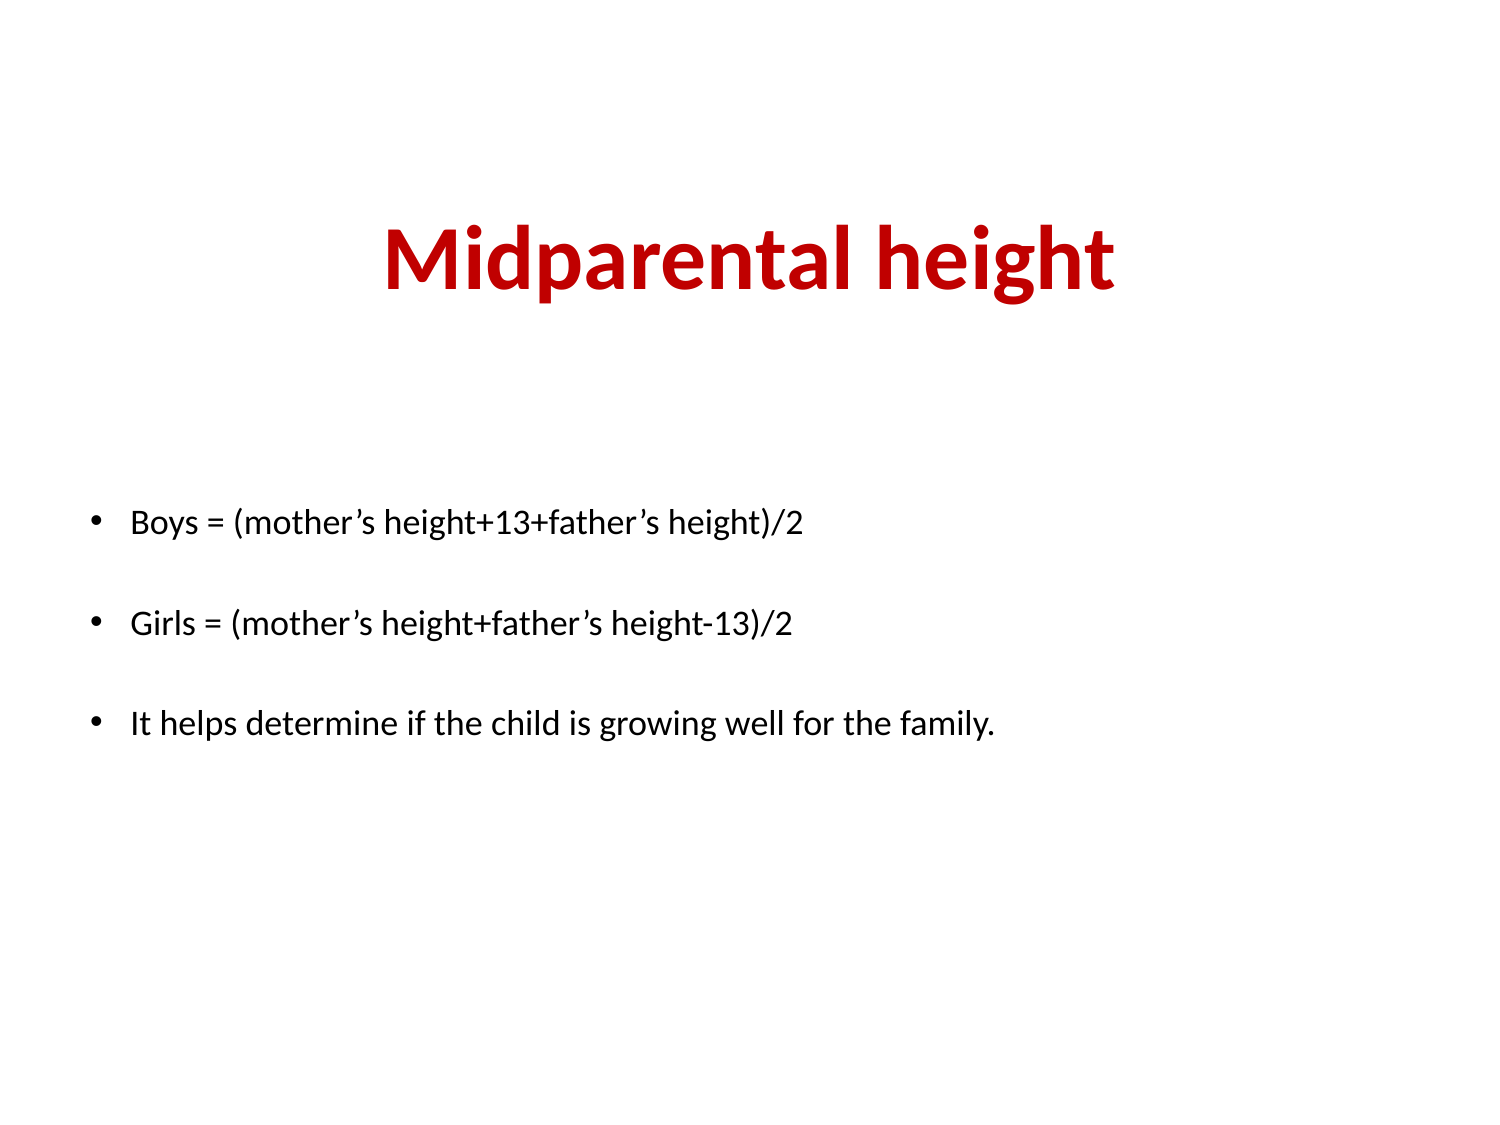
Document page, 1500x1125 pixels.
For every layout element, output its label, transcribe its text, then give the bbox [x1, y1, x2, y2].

title Midparental height [75, 158, 1425, 347]
list Boys = (mother’s height+13+father’s height)/2 Girls = (mother’s height+father’s height-13)/2 It helps determine if the child is growing well for the family. [75, 491, 1425, 753]
